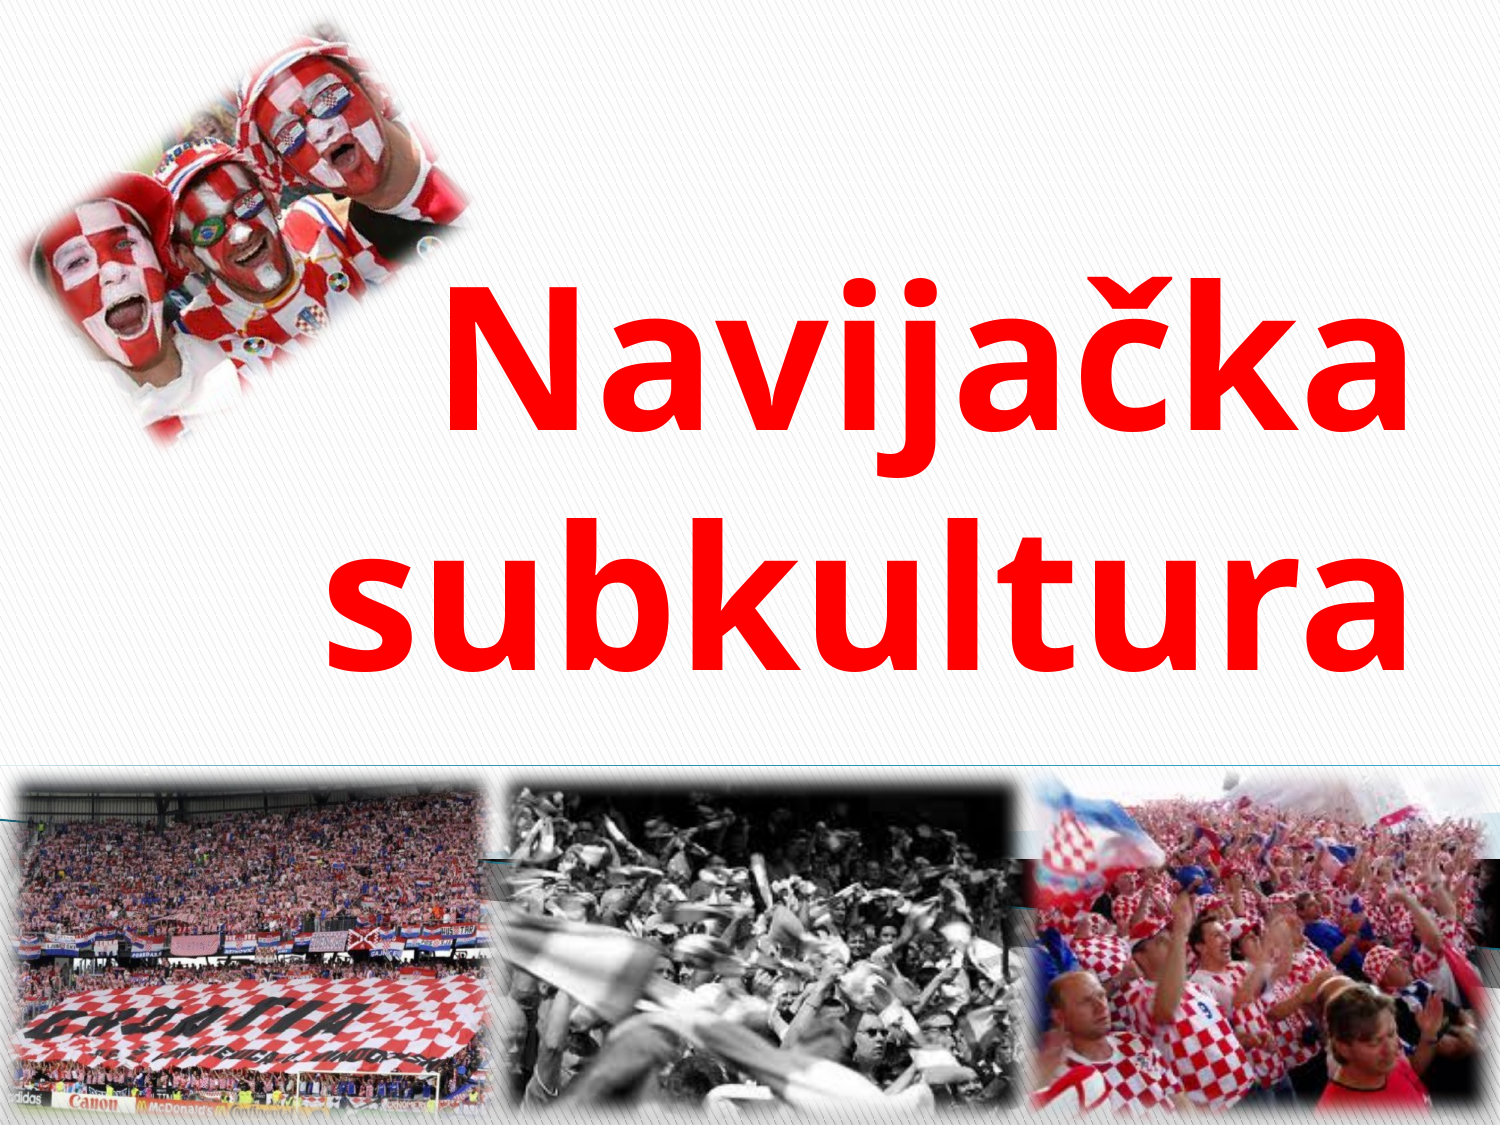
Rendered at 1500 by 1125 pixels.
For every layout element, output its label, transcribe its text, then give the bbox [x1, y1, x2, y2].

title Navijačka subkultura [183, 444, 1435, 718]
picture [0, 761, 1500, 1125]
picture [29, 43, 461, 423]
